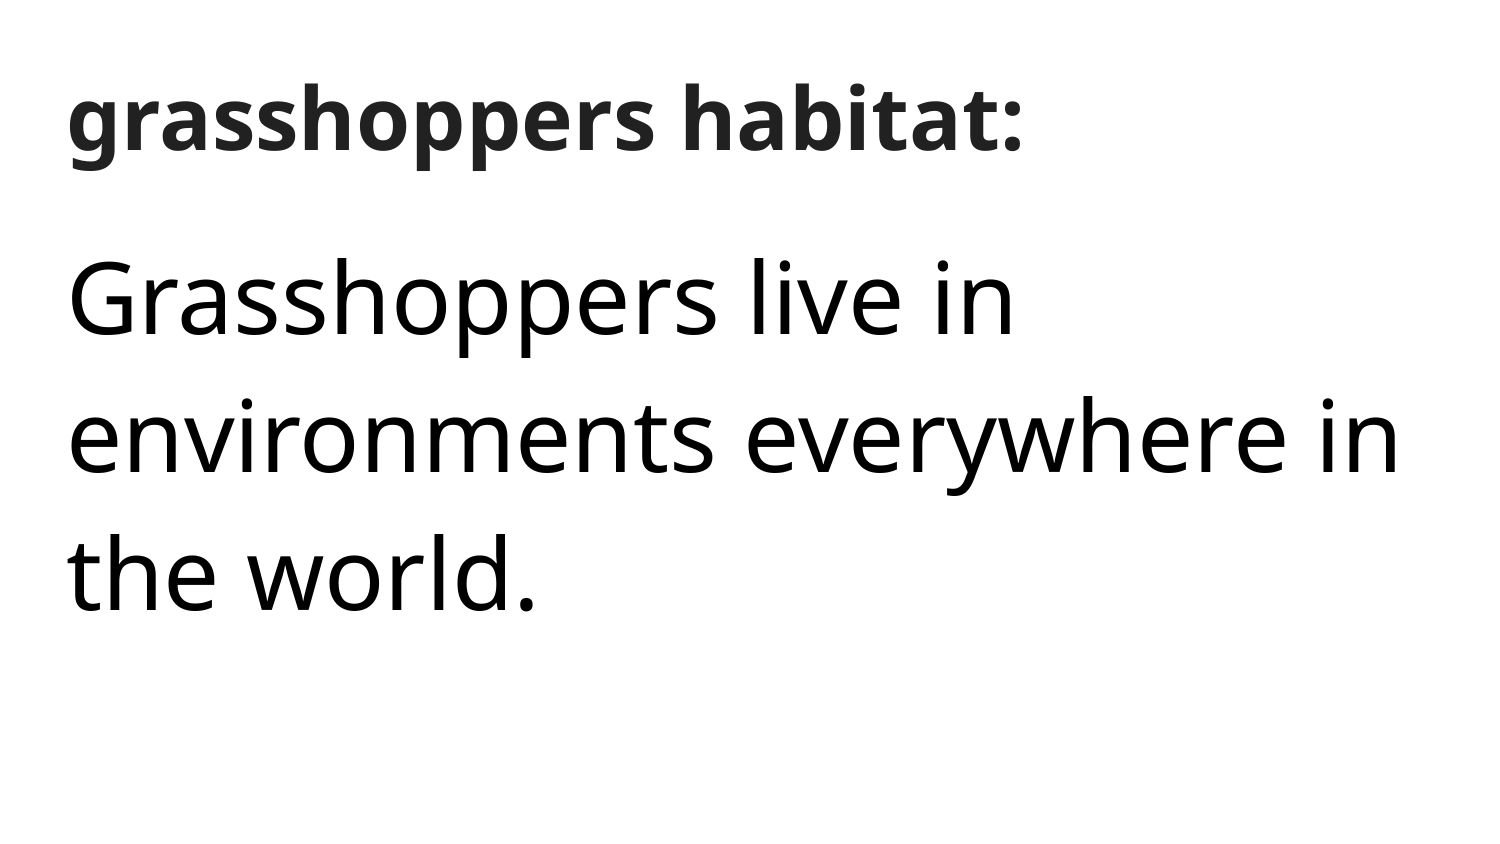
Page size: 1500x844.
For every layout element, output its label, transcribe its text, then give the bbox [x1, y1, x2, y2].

title grasshoppers habitat: [51, 48, 1449, 180]
list Grasshoppers live in environments everywhere in the world. [51, 201, 1449, 750]
